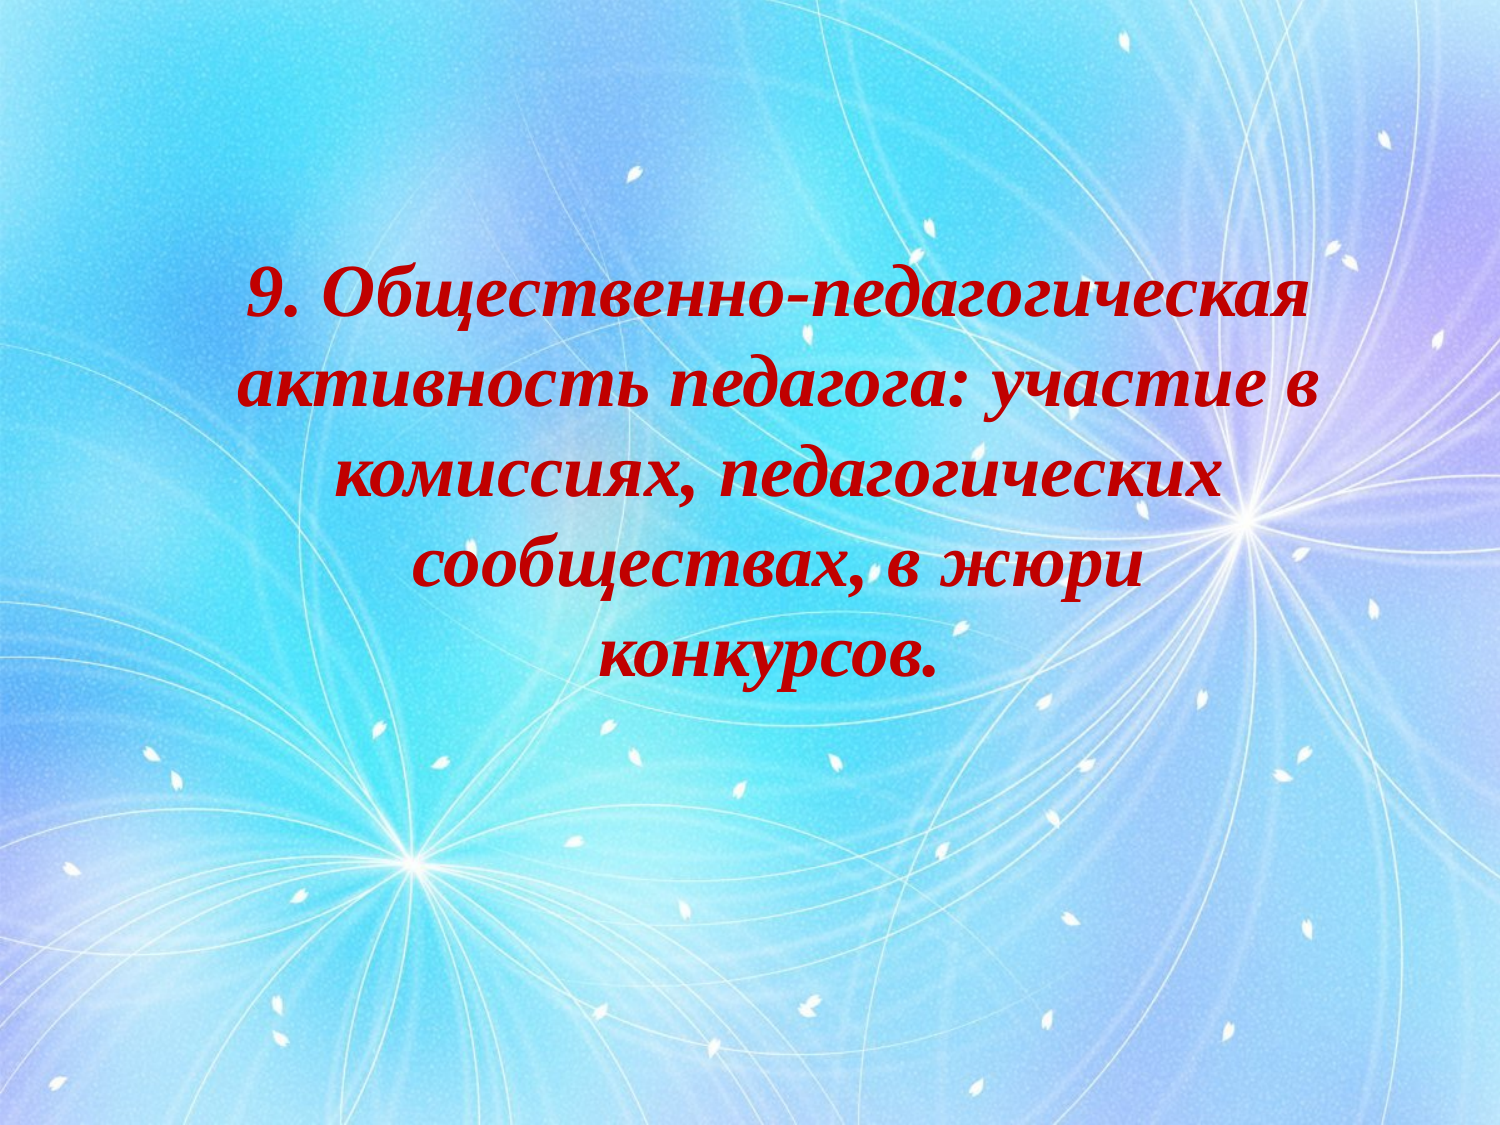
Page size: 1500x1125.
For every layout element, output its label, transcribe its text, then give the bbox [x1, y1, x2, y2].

picture [0, 0, 1500, 1125]
text_box 9. Общественно-педагогическая активность педагога: участие в комиссиях, педагогических сообществах, в жюри конкурсов. [222, 234, 1336, 745]
